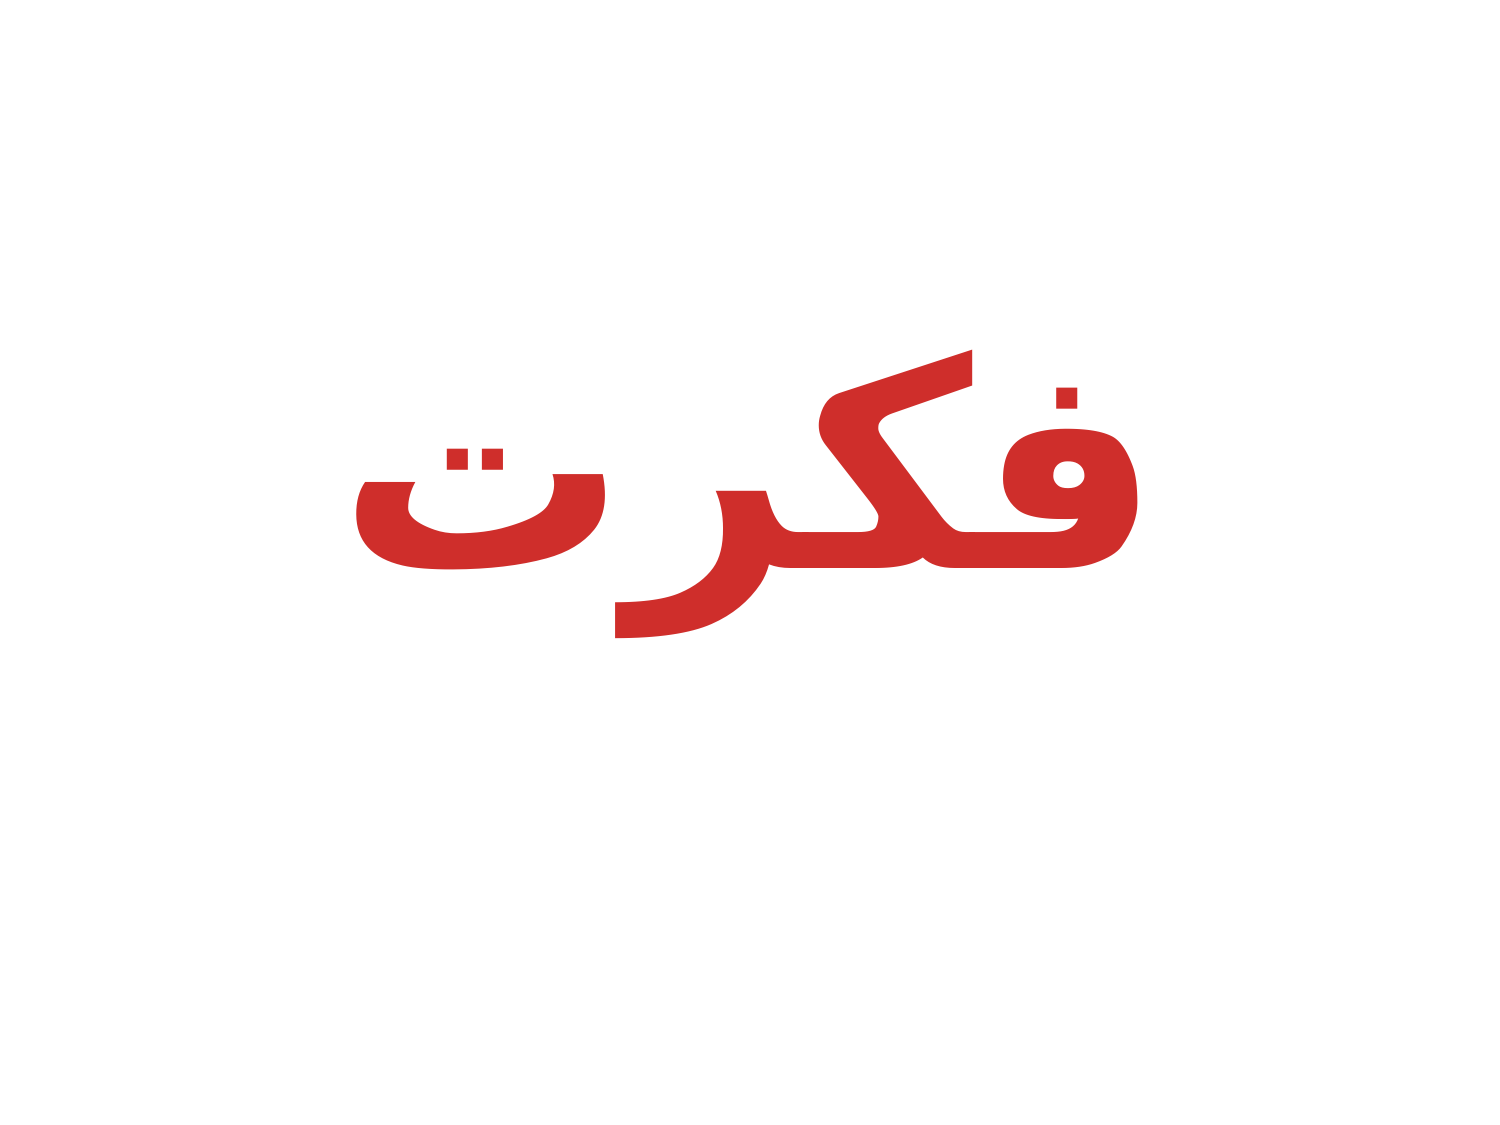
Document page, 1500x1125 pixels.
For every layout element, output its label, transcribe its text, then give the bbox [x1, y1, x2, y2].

title فكرت [112, 437, 1388, 816]
